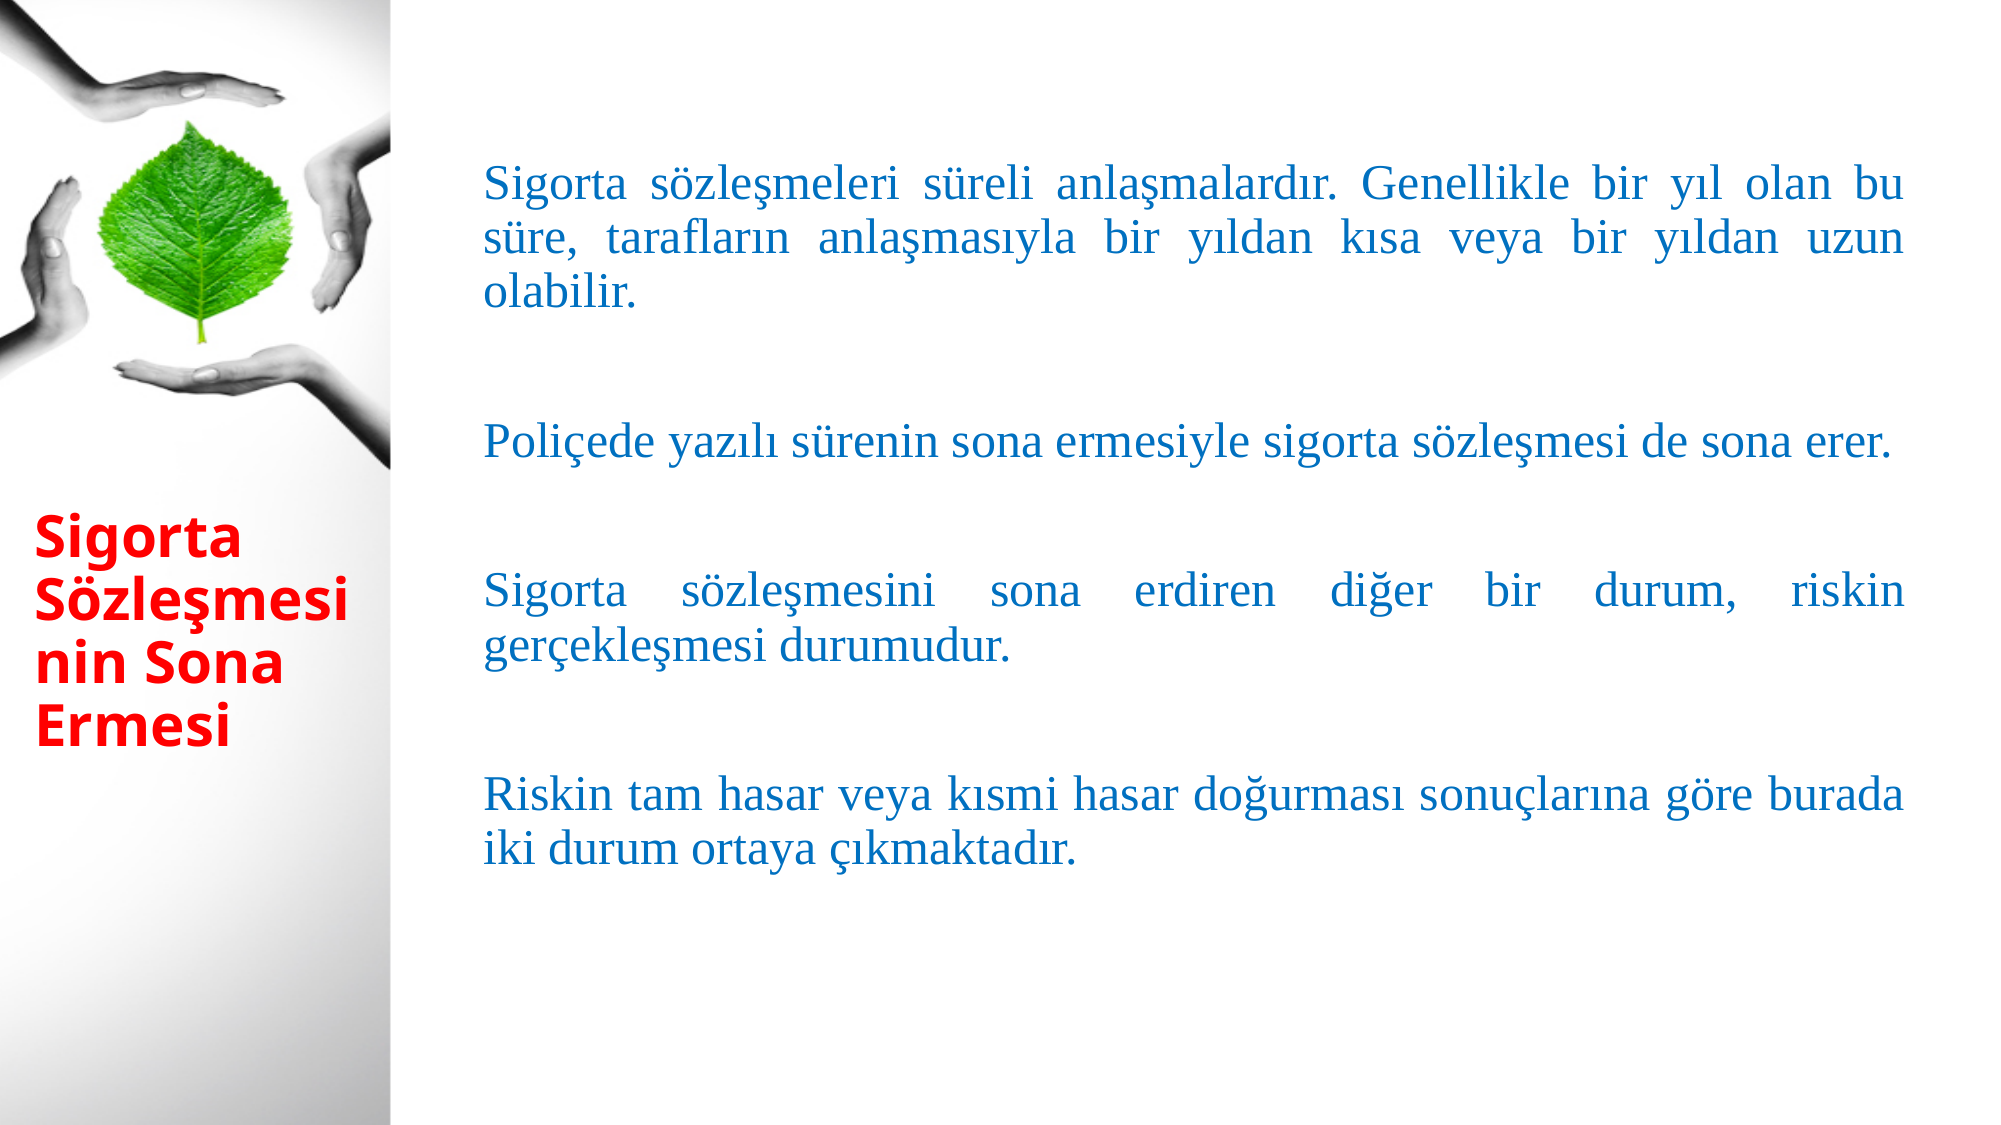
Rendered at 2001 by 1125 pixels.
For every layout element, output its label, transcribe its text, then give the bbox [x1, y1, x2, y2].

title Sigorta Sözleşmesinin Sona Ermesi [19, 574, 374, 692]
list Sigorta sözleşmeleri süreli anlaşmalardır. Genellikle bir yıl olan bu süre, tarafların anlaşmasıyla bir yıldan kısa veya bir yıldan uzun olabilir. Poliçede yazılı sürenin sona ermesiyle sigorta sözleşmesi de sona erer. Sigorta sözleşmesini sona erdiren diğer bir durum, riskin gerçekleşmesi durumudur. Riskin tam hasar veya kısmi hasar doğurması sonuçlarına göre burada iki durum ortaya çıkmaktadır. [468, 149, 1922, 958]
picture [0, 0, 2001, 1125]
